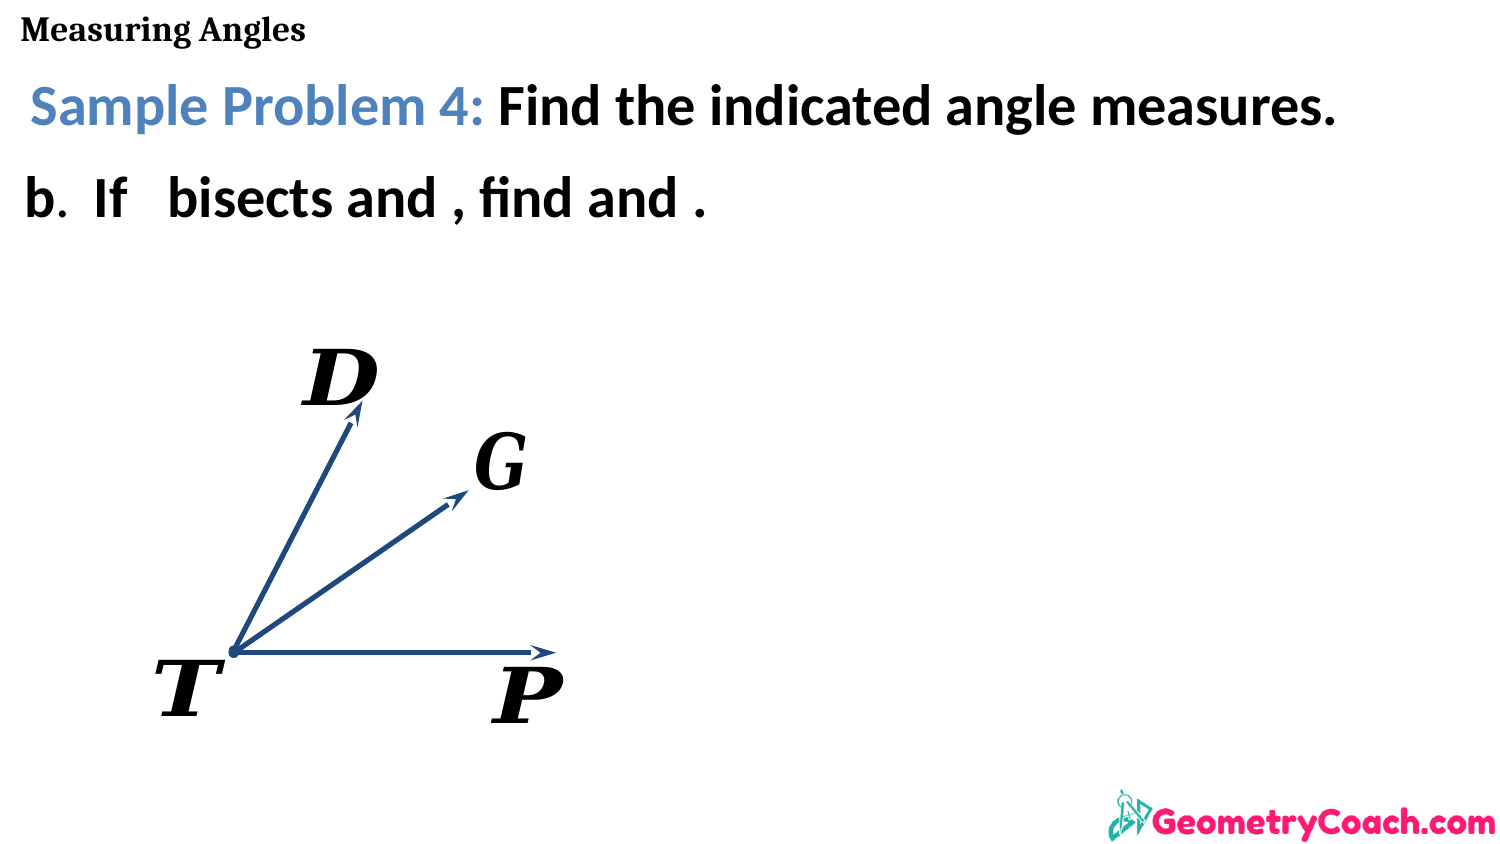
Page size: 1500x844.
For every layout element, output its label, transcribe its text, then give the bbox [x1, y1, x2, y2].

title Measuring Angles [5, 0, 1356, 57]
text_box b. [9, 151, 86, 237]
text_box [233, 400, 363, 651]
list Sample Problem 4: Find the indicated angle measures. [15, 59, 1500, 172]
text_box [366, 489, 469, 653]
picture [1103, 784, 1500, 844]
